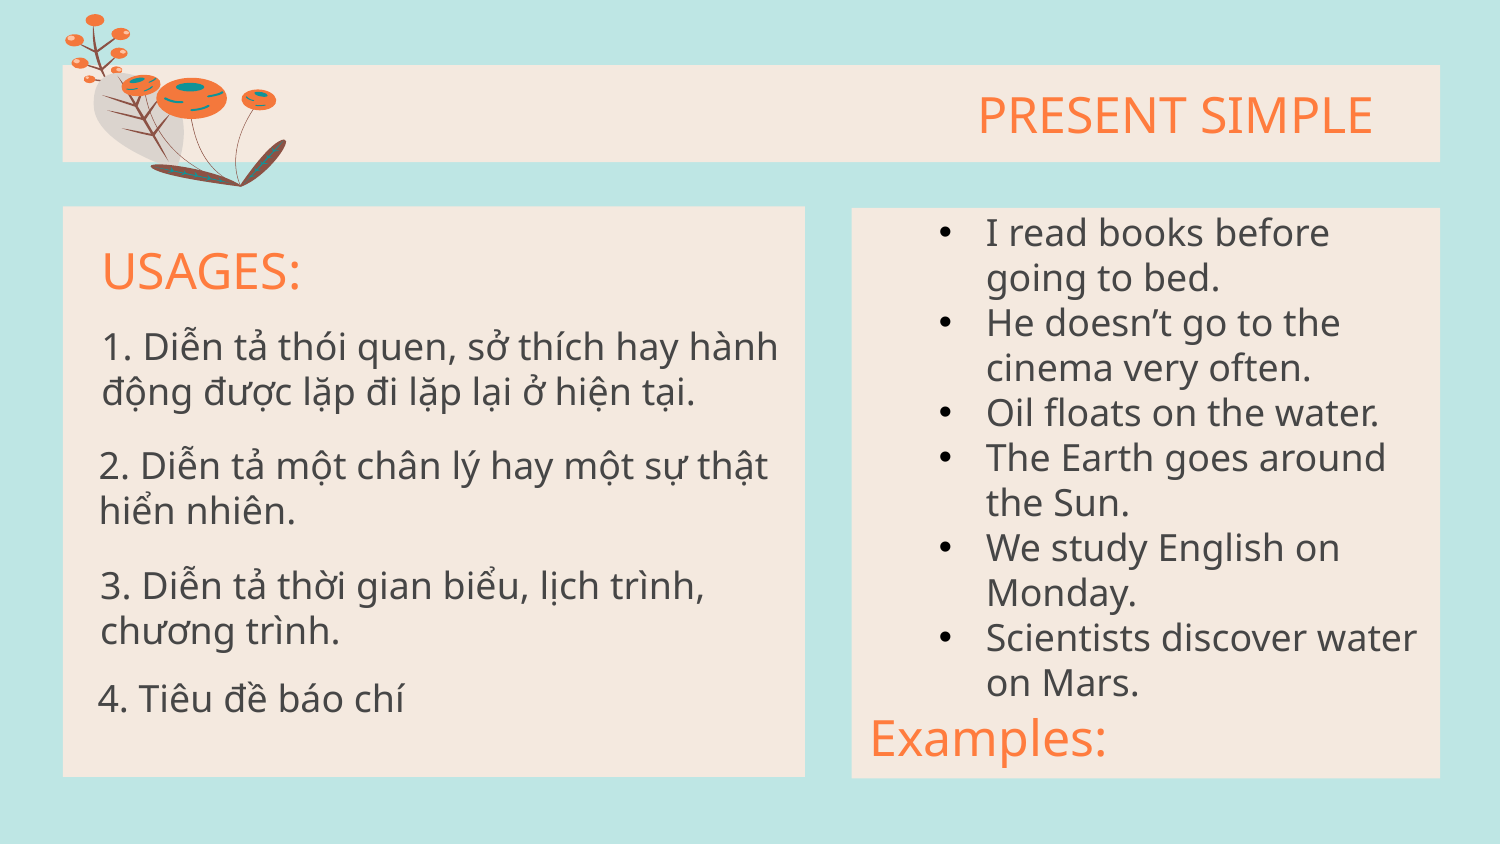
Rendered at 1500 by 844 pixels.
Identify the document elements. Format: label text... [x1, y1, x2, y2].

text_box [63, 13, 294, 187]
title PRESENT SIMPLE [886, 65, 1390, 163]
text_box 3. Diễn tả thời gian biểu, lịch trình, chương trình. [85, 554, 836, 659]
text_box Examples: [854, 687, 924, 782]
text_box 2. Diễn tả một chân lý hay một sự thật hiển nhiên. [83, 435, 834, 540]
text_box 4. Tiêu đề báo chí [82, 667, 833, 727]
subtitle USAGES: [86, 220, 628, 315]
text_box I read books before going to bed. He doesn’t go to the cinema very often. Oil floats on the water. The Earth goes around the Sun. We study English on Monday. Scientists discover water on Mars. [924, 201, 1455, 844]
text_box 1. Diễn tả thói quen, sở thích hay hành động được lặp đi lặp lại ở hiện tại. [86, 315, 837, 421]
